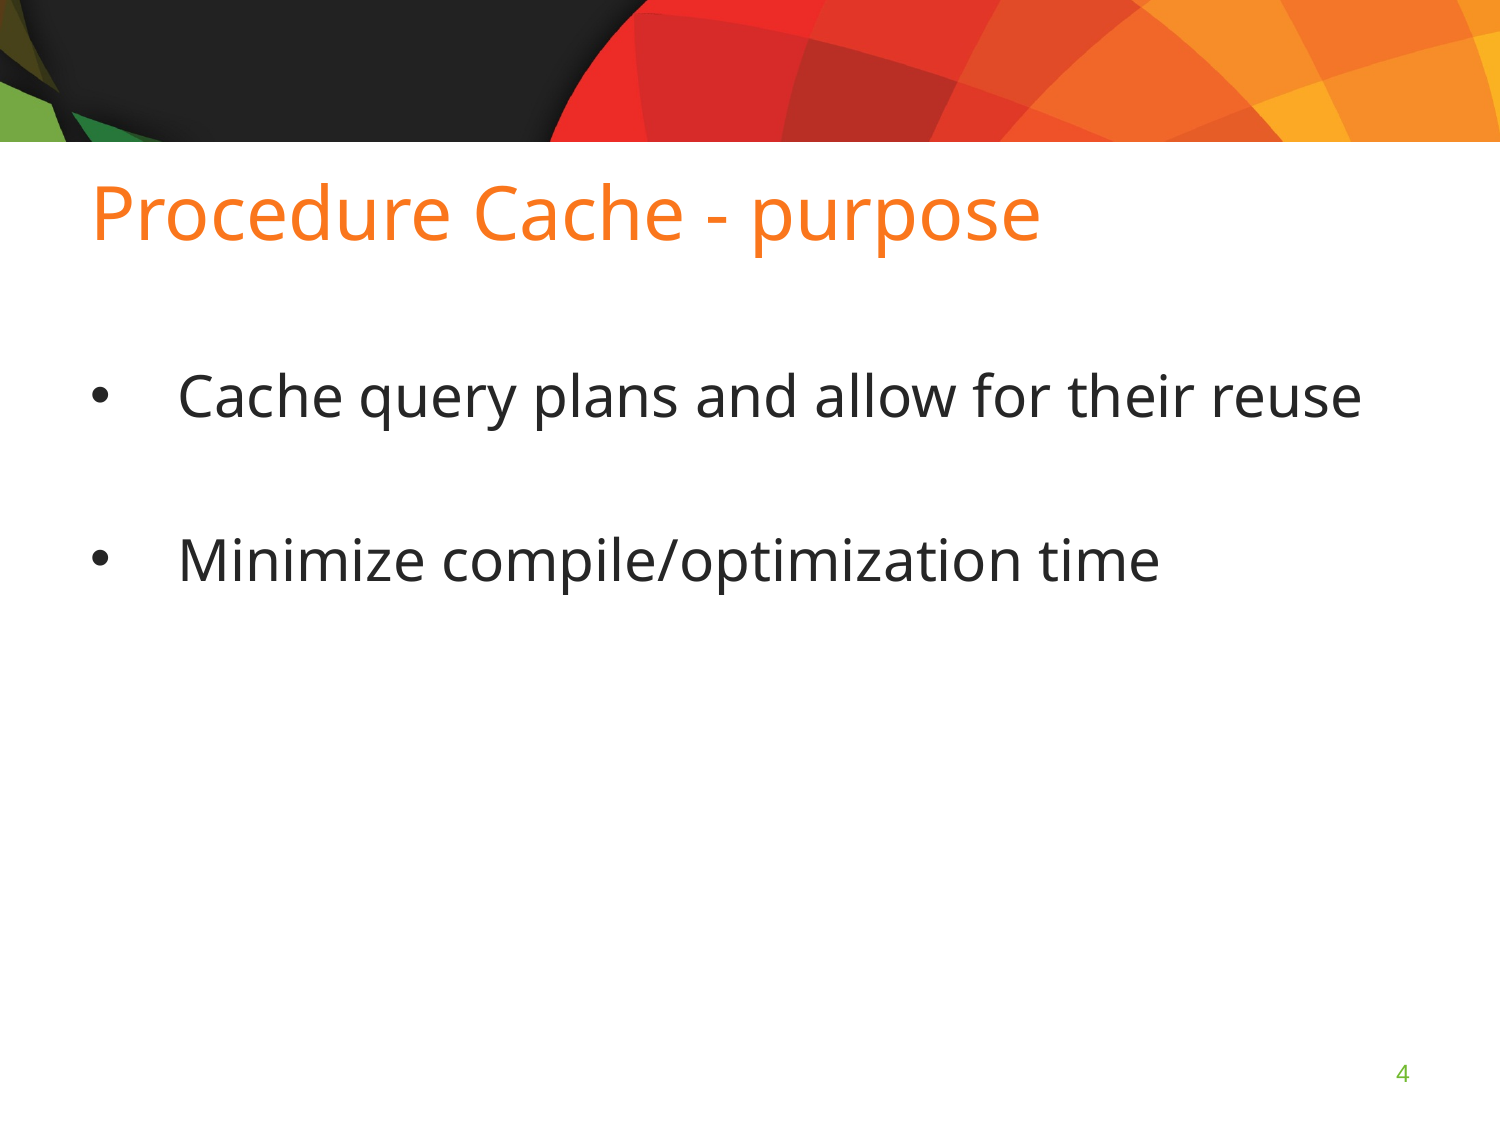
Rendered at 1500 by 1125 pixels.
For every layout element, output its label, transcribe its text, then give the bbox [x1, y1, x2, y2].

title Procedure Cache - purpose [74, 174, 1426, 351]
list Cache query plans and allow for their reuse Minimize compile/optimization time [74, 351, 1426, 1013]
picture [0, 0, 1500, 142]
text_box 4 [1349, 1042, 1425, 1103]
